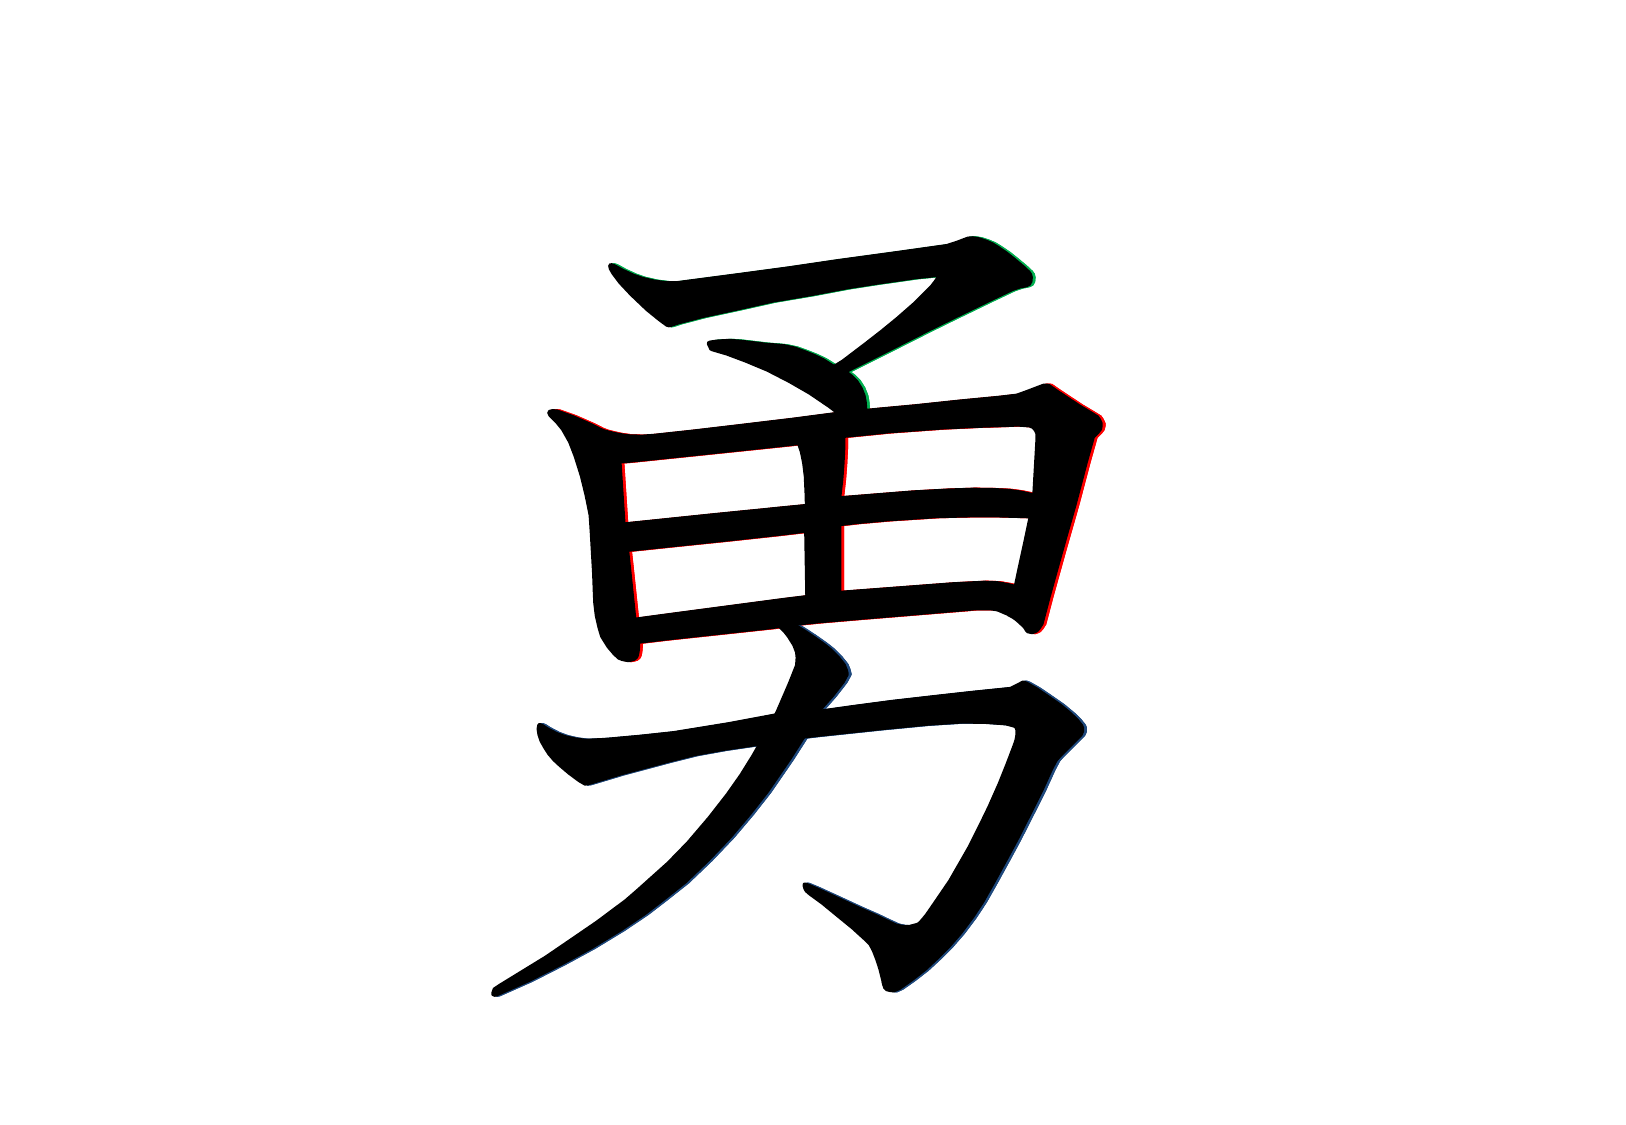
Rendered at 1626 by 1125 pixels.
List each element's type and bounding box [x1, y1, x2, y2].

text_box [491, 236, 1103, 997]
